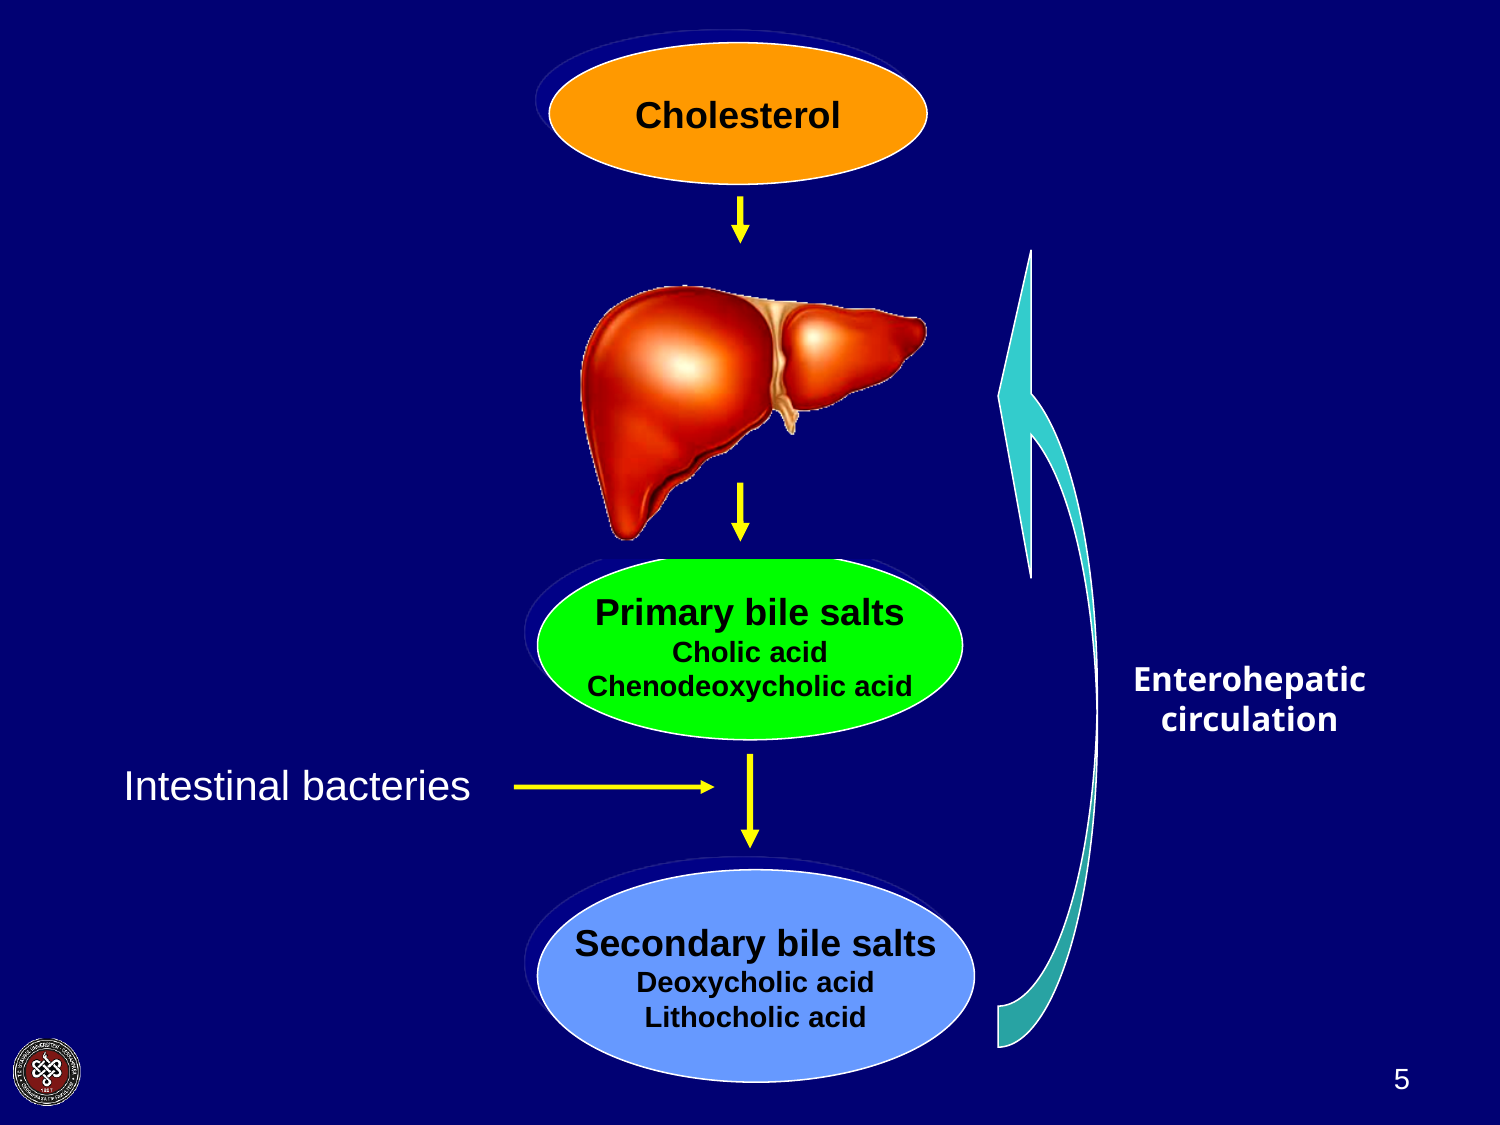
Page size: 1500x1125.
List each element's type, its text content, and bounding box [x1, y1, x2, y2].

text_box Enterohepatic circulation [1115, 650, 1384, 746]
picture [556, 269, 944, 559]
text_box [743, 753, 757, 849]
text_box [998, 249, 1098, 1048]
text_box Cholesterol [549, 42, 928, 185]
text_box [513, 780, 715, 794]
text_box [734, 196, 747, 244]
text_box Secondary bile salts Deoxycholic acid Lithocholic acid [537, 869, 975, 1083]
slide_number 5 [1074, 1024, 1426, 1103]
picture [8, 1036, 83, 1109]
text_box Primary bile salts Cholic acid Chenodeoxycholic acid [537, 566, 963, 740]
text_box Intestinal bacteries [108, 751, 487, 817]
